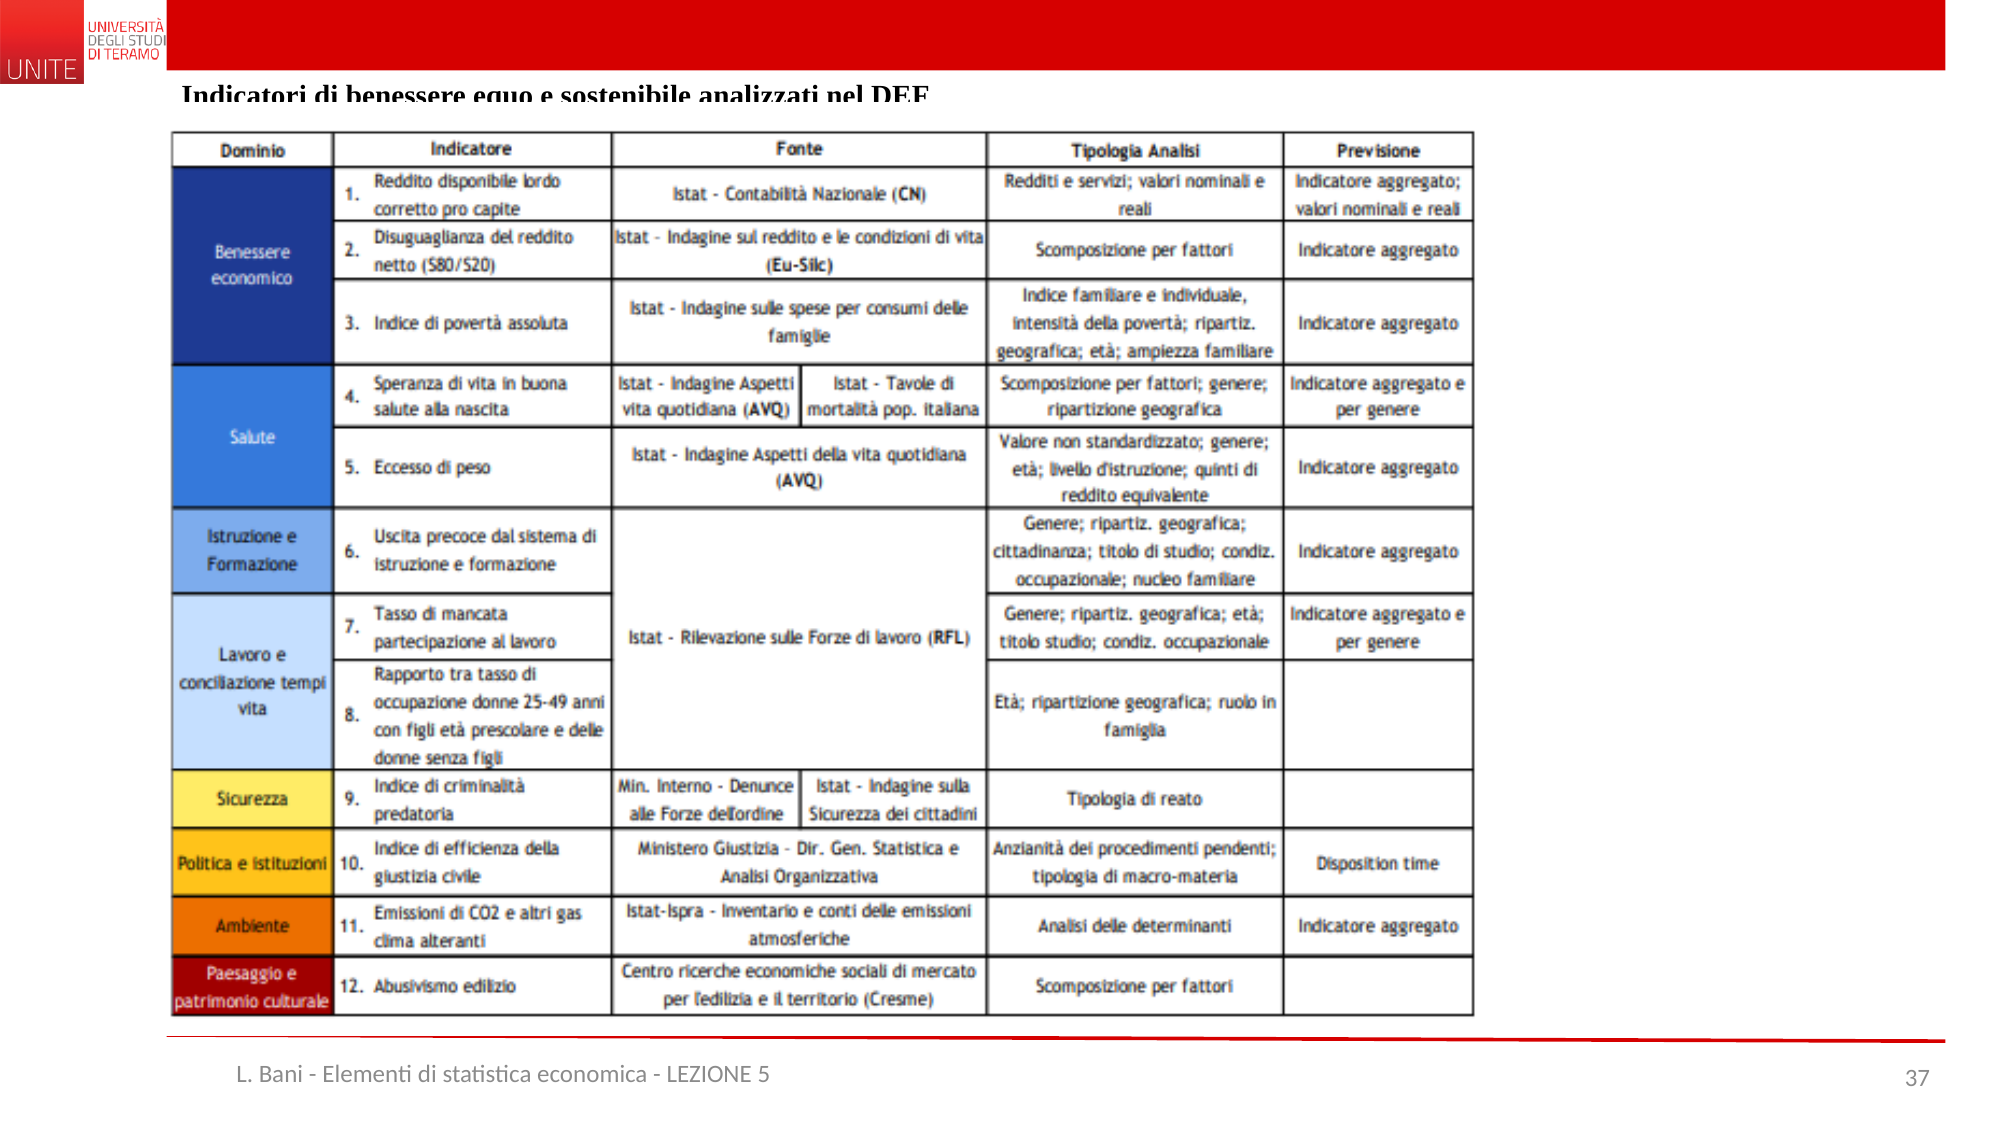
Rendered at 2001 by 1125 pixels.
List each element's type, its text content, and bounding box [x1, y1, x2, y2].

text_box Indicatori di benessere equo e sostenibile analizzati nel DEF [166, 66, 1748, 119]
picture [0, 0, 167, 84]
picture [125, 102, 1499, 1036]
slide_number 37 [1495, 1046, 1946, 1106]
footer L. Bani - Elementi di statistica economica - LEZIONE 5 [166, 1042, 842, 1103]
